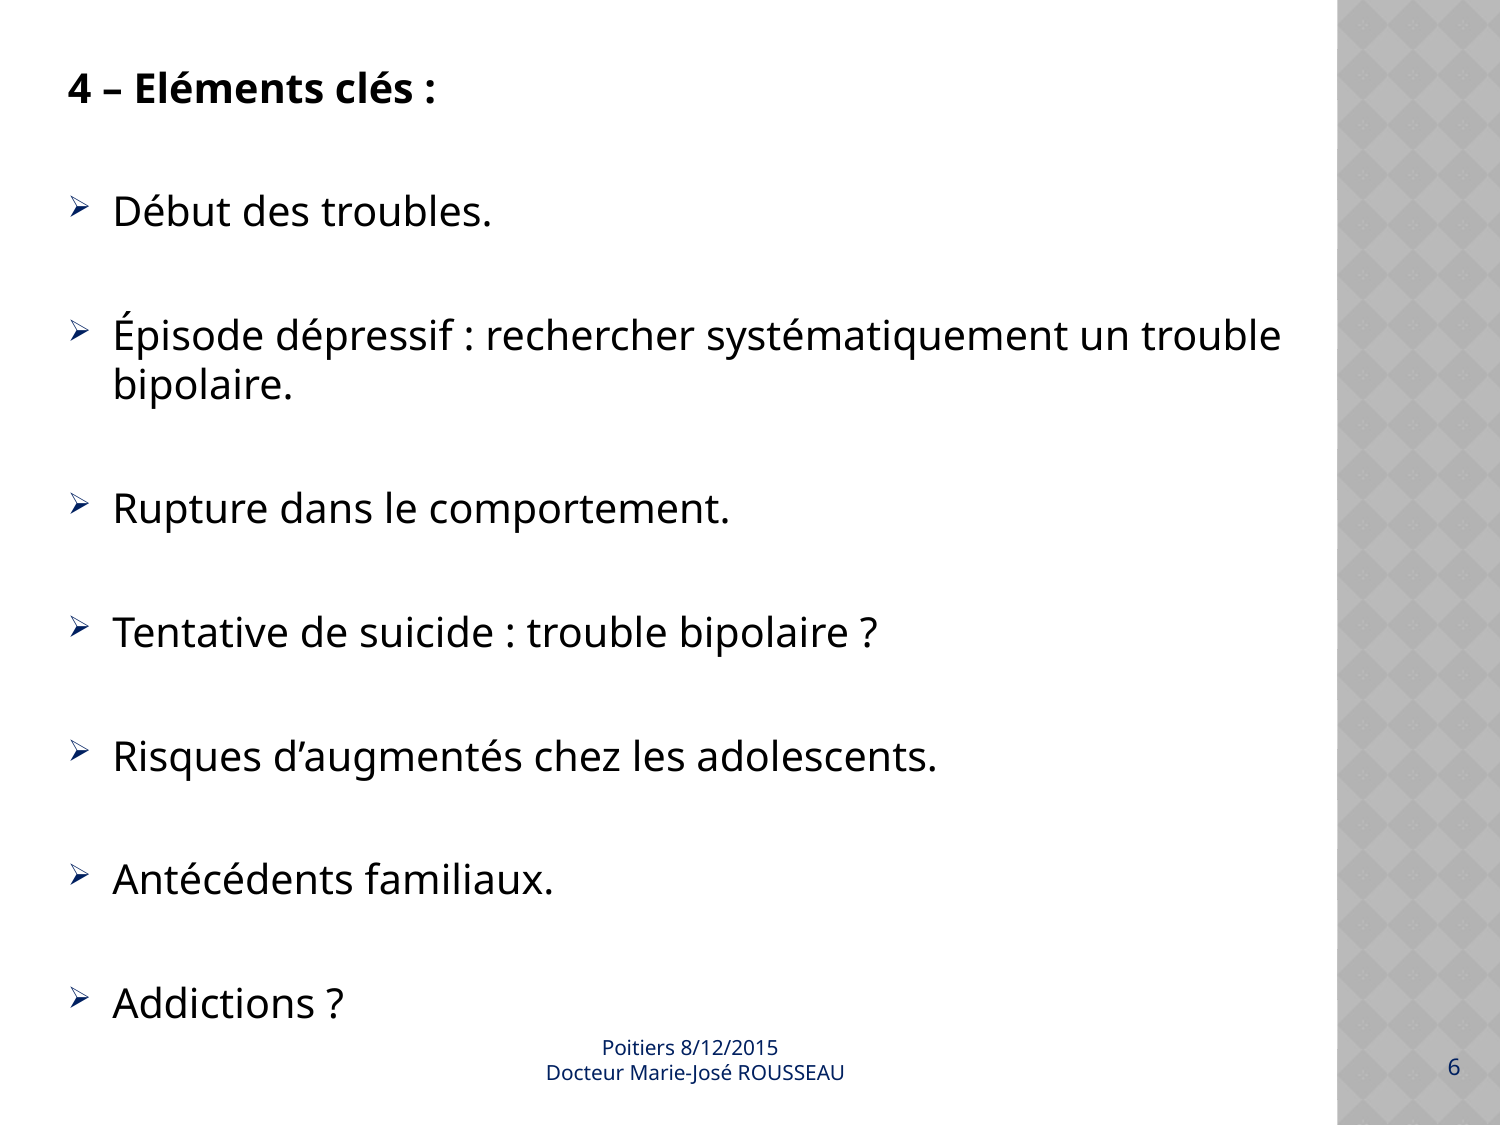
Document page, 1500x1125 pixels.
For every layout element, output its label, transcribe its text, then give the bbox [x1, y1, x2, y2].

footer Poitiers 8/12/2015 Docteur Marie-José ROUSSEAU [395, 1023, 996, 1085]
list 4 – Eléments clés : Début des troubles. Épisode dépressif : rechercher systématiquement un trouble bipolaire. Rupture dans le comportement. Tentative de suicide : trouble bipolaire ? Risques d’augmentés chez les adolescents. Antécédents familiaux. Addictions ? [53, 54, 1317, 1035]
slide_number 6 [1364, 1046, 1461, 1085]
